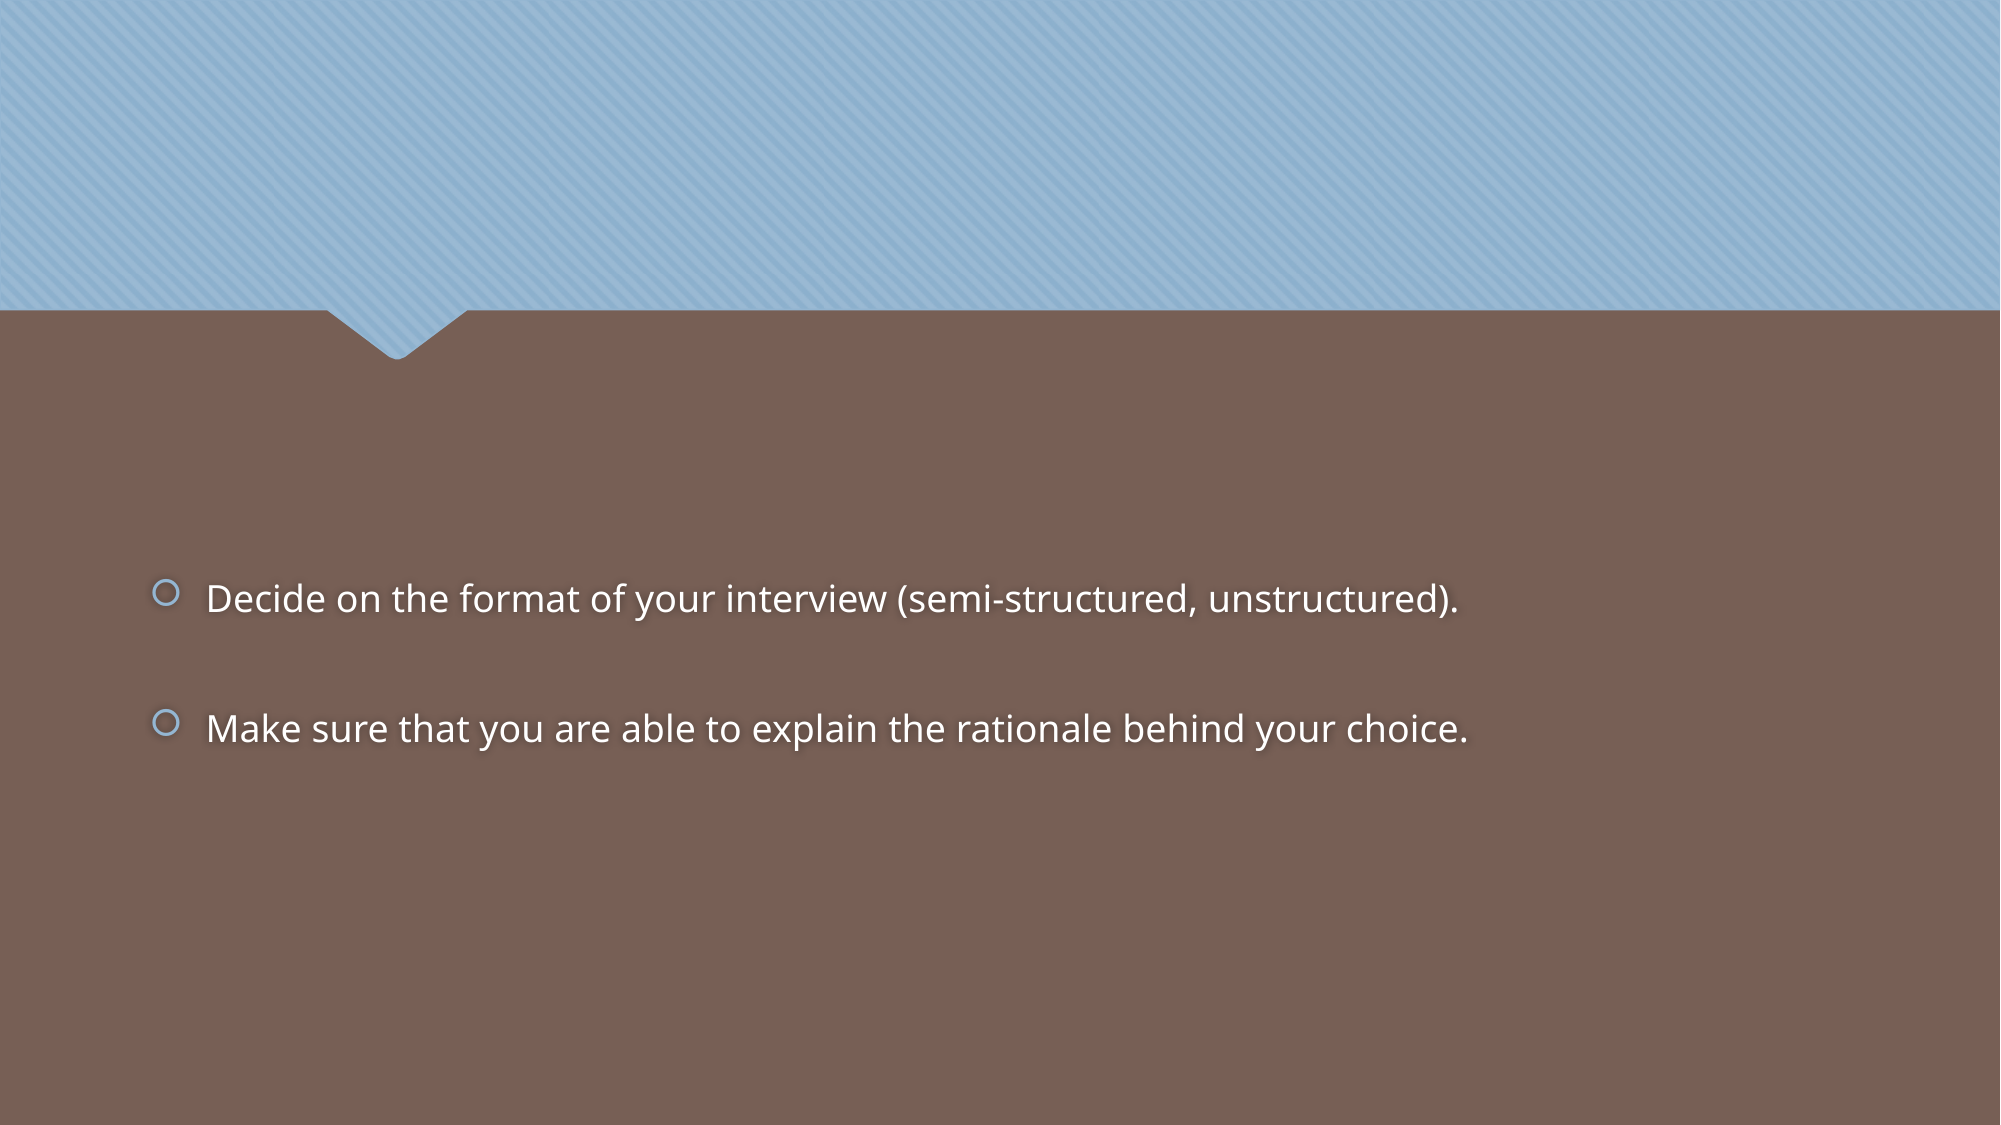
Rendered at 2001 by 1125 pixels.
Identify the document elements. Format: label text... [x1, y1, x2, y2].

list Decide on the format of your interview (semi-structured, unstructured). Make sure that you are able to explain the rationale behind your choice. [134, 364, 1866, 962]
